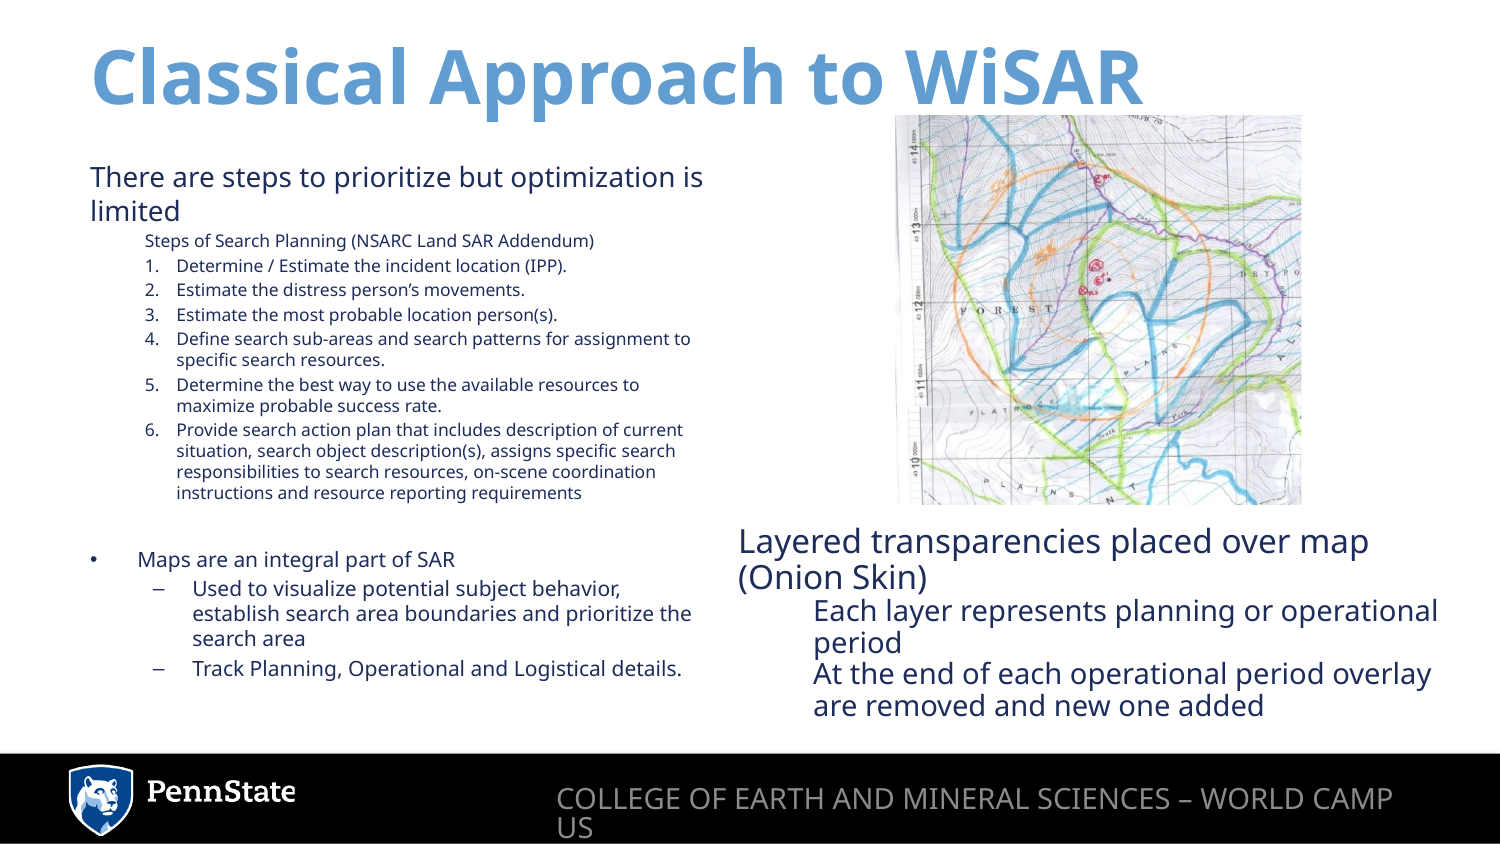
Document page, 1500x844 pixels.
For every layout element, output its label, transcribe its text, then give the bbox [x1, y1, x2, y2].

title Classical Approach to WiSAR [75, 33, 1425, 116]
picture [895, 115, 1302, 505]
list There are steps to prioritize but optimization is limited Steps of Search Planning (NSARC Land SAR Addendum) Determine / Estimate the incident location (IPP). Estimate the distress person’s movements. Estimate the most probable location person(s). Define search sub-areas and search patterns for assignment to specific search resources. Determine the best way to use the available resources to maximize probable success rate. Provide search action plan that includes description of current situation, search object description(s), assigns specific search responsibilities to search resources, on-scene coordination instructions and resource reporting requirements Maps are an integral part of SAR Used to visualize potential subject behavior, establish search area boundaries and prioritize the search area Track Planning, Operational and Logistical details. [75, 152, 728, 730]
footer College of Earth and mineral sciences – world campus [541, 777, 1425, 823]
text_box Layered transparencies placed over map (Onion Skin) Each layer represents planning or operational period At the end of each operational period overlay are removed and new one added [723, 517, 1474, 730]
